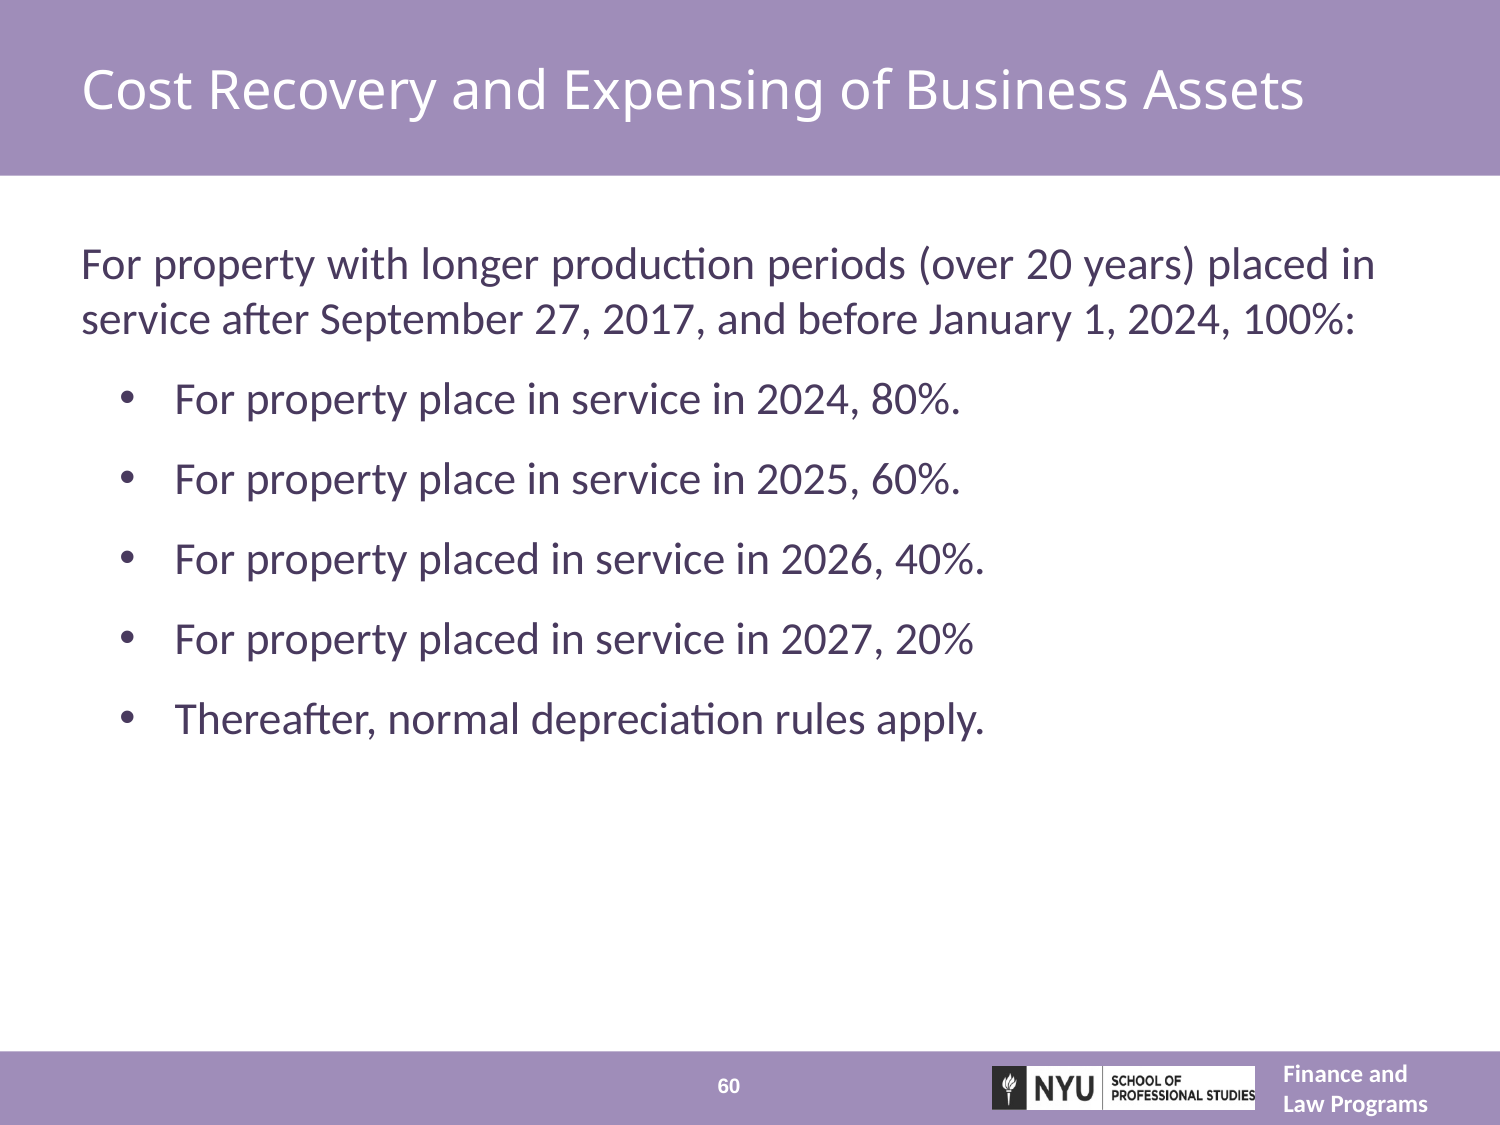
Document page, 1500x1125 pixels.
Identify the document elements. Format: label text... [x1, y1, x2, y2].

slide_number 60 [654, 1072, 804, 1099]
title Cost Recovery and Expensing of Business Assets [81, 0, 1438, 175]
list For property with longer production periods (over 20 years) placed in service after September 27, 2017, and before January 1, 2024, 100%: For property place in service in 2024, 80%. For property place in service in 2025, 60%. For property placed in service in 2026, 40%. For property placed in service in 2027, 20% Thereafter, normal depreciation rules apply. [81, 233, 1377, 916]
